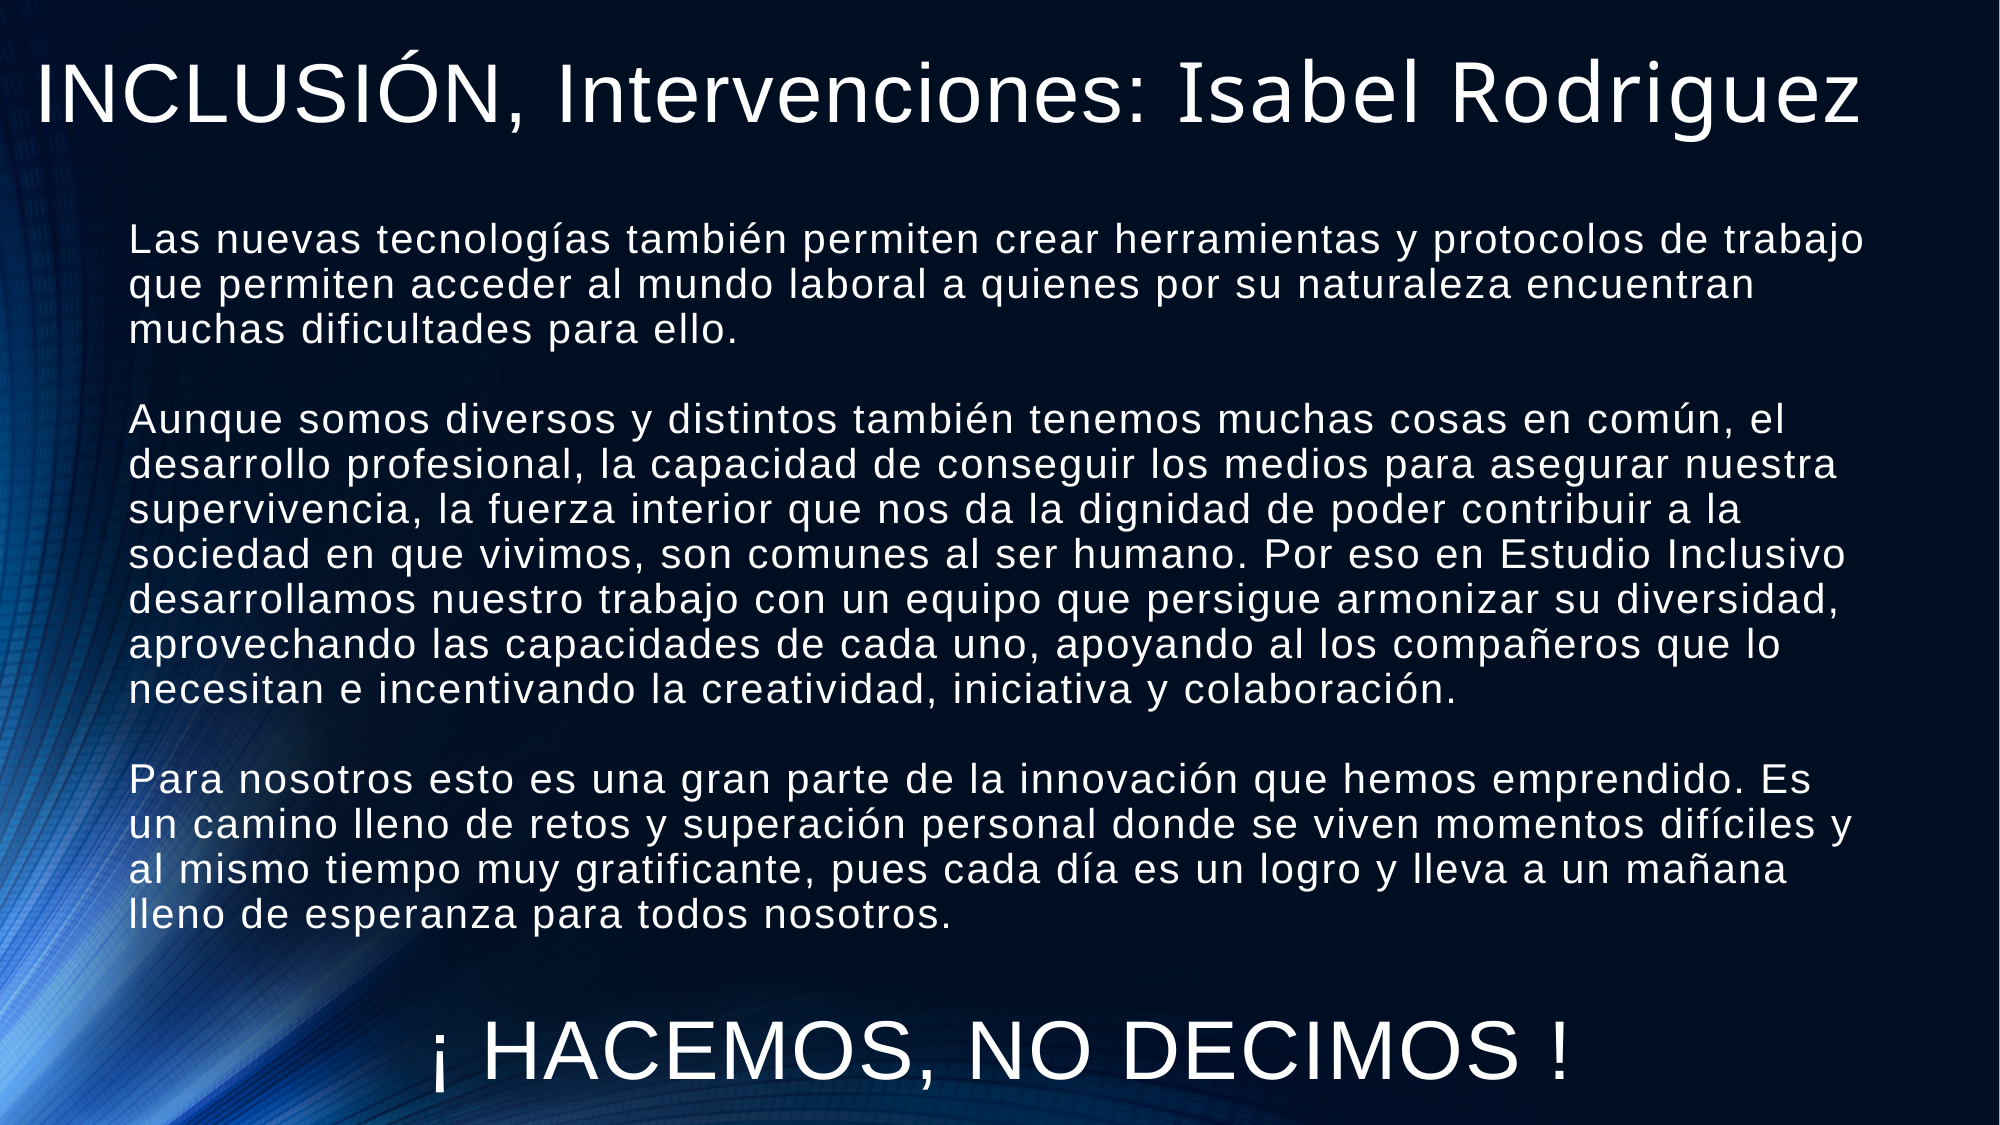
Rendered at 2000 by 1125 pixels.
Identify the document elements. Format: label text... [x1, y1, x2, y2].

picture [0, 0, 2000, 1125]
title ¡ HACEMOS, NO DECIMOS ! [113, 985, 1886, 1105]
text_box Las nuevas tecnologías también permiten crear herramientas y protocolos de trabajo que permiten acceder al mundo laboral a quienes por su naturaleza encuentran muchas dificultades para ello. Aunque somos diversos y distintos también tenemos muchas cosas en común, el desarrollo profesional, la capacidad de conseguir los medios para asegurar nuestra supervivencia, la fuerza interior que nos da la dignidad de poder contribuir a la sociedad en que vivimos, son comunes al ser humano. Por eso en Estudio Inclusivo desarrollamos nuestro trabajo con un equipo que persigue armonizar su diversidad, aprovechando las capacidades de cada uno, apoyando al los compañeros que lo necesitan e incentivando la creatividad, iniciativa y colaboración. Para nosotros esto es una gran parte de la innovación que hemos emprendido. Es un camino lleno de retos y superación personal donde se viven momentos difíciles y al mismo tiempo muy gratificante, pues cada día es un logro y lleva a un mañana lleno de esperanza para todos nosotros. [113, 188, 1886, 945]
text_box INCLUSIÓN, Intervenciones: Isabel Rodriguez [19, 19, 1933, 148]
